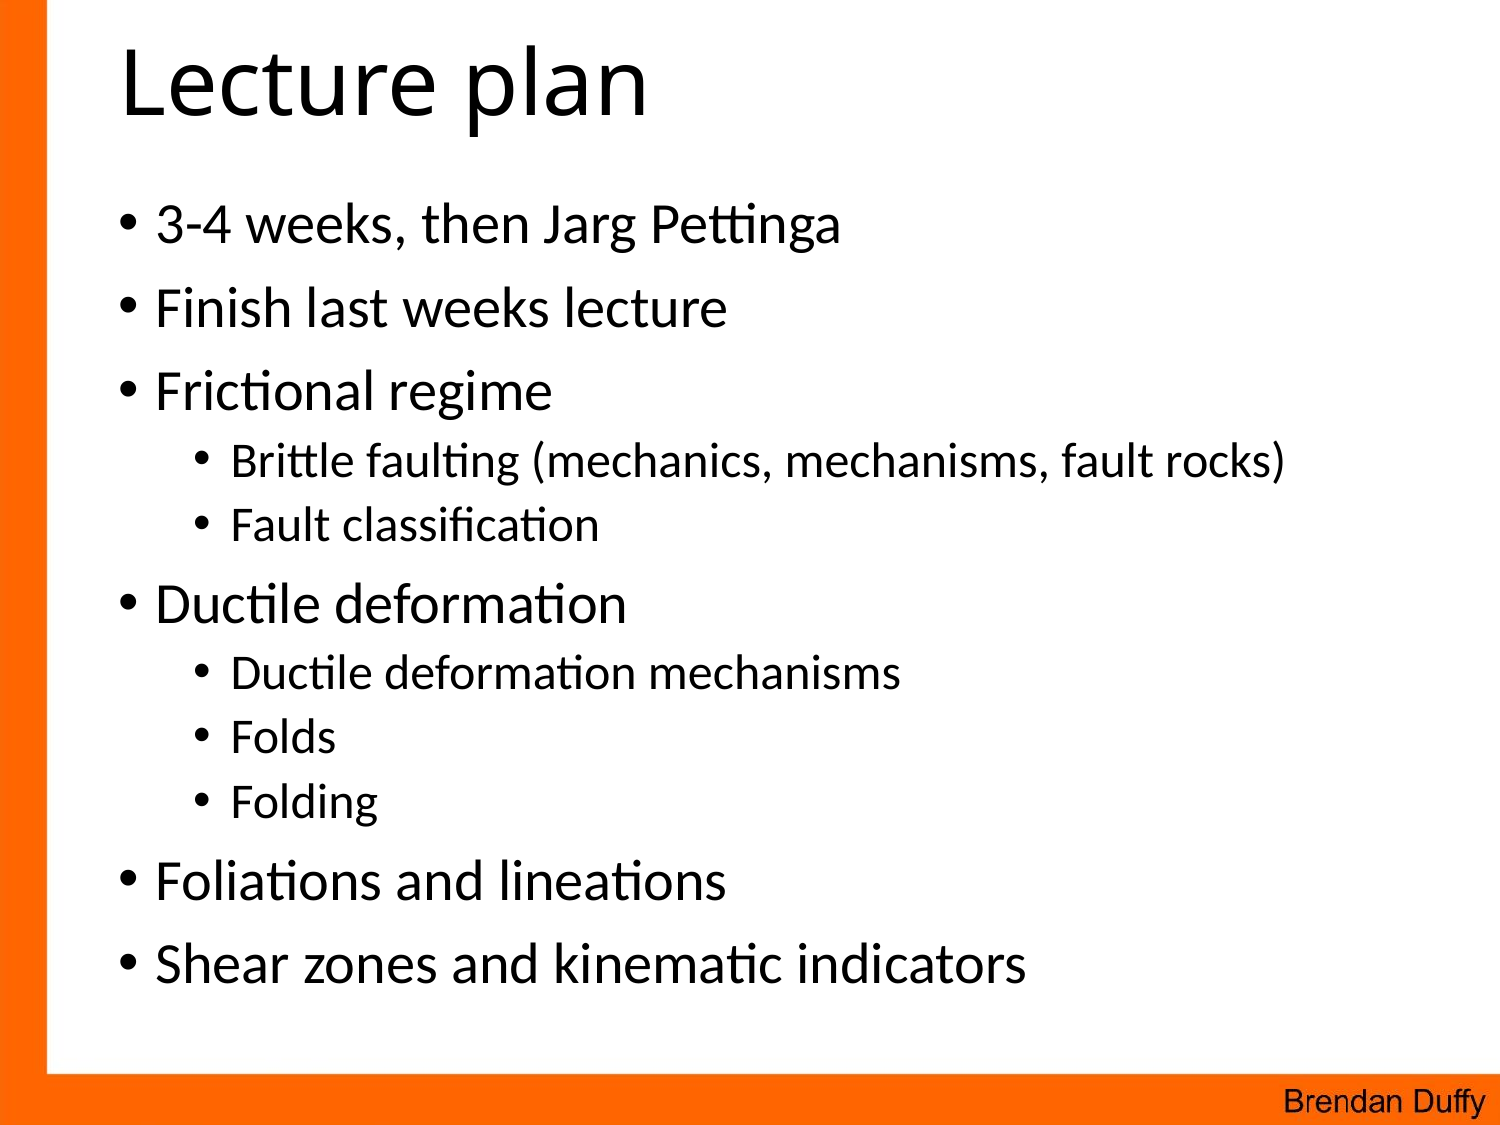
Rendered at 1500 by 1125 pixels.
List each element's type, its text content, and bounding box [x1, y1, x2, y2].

title Lecture plan [103, 14, 1397, 157]
list 3-4 weeks, then Jarg Pettinga Finish last weeks lecture Frictional regime Brittle faulting (mechanics, mechanisms, fault rocks) Fault classification Ductile deformation Ductile deformation mechanisms Folds Folding Foliations and lineations Shear zones and kinematic indicators [103, 185, 1397, 1057]
picture [0, 0, 1500, 1125]
